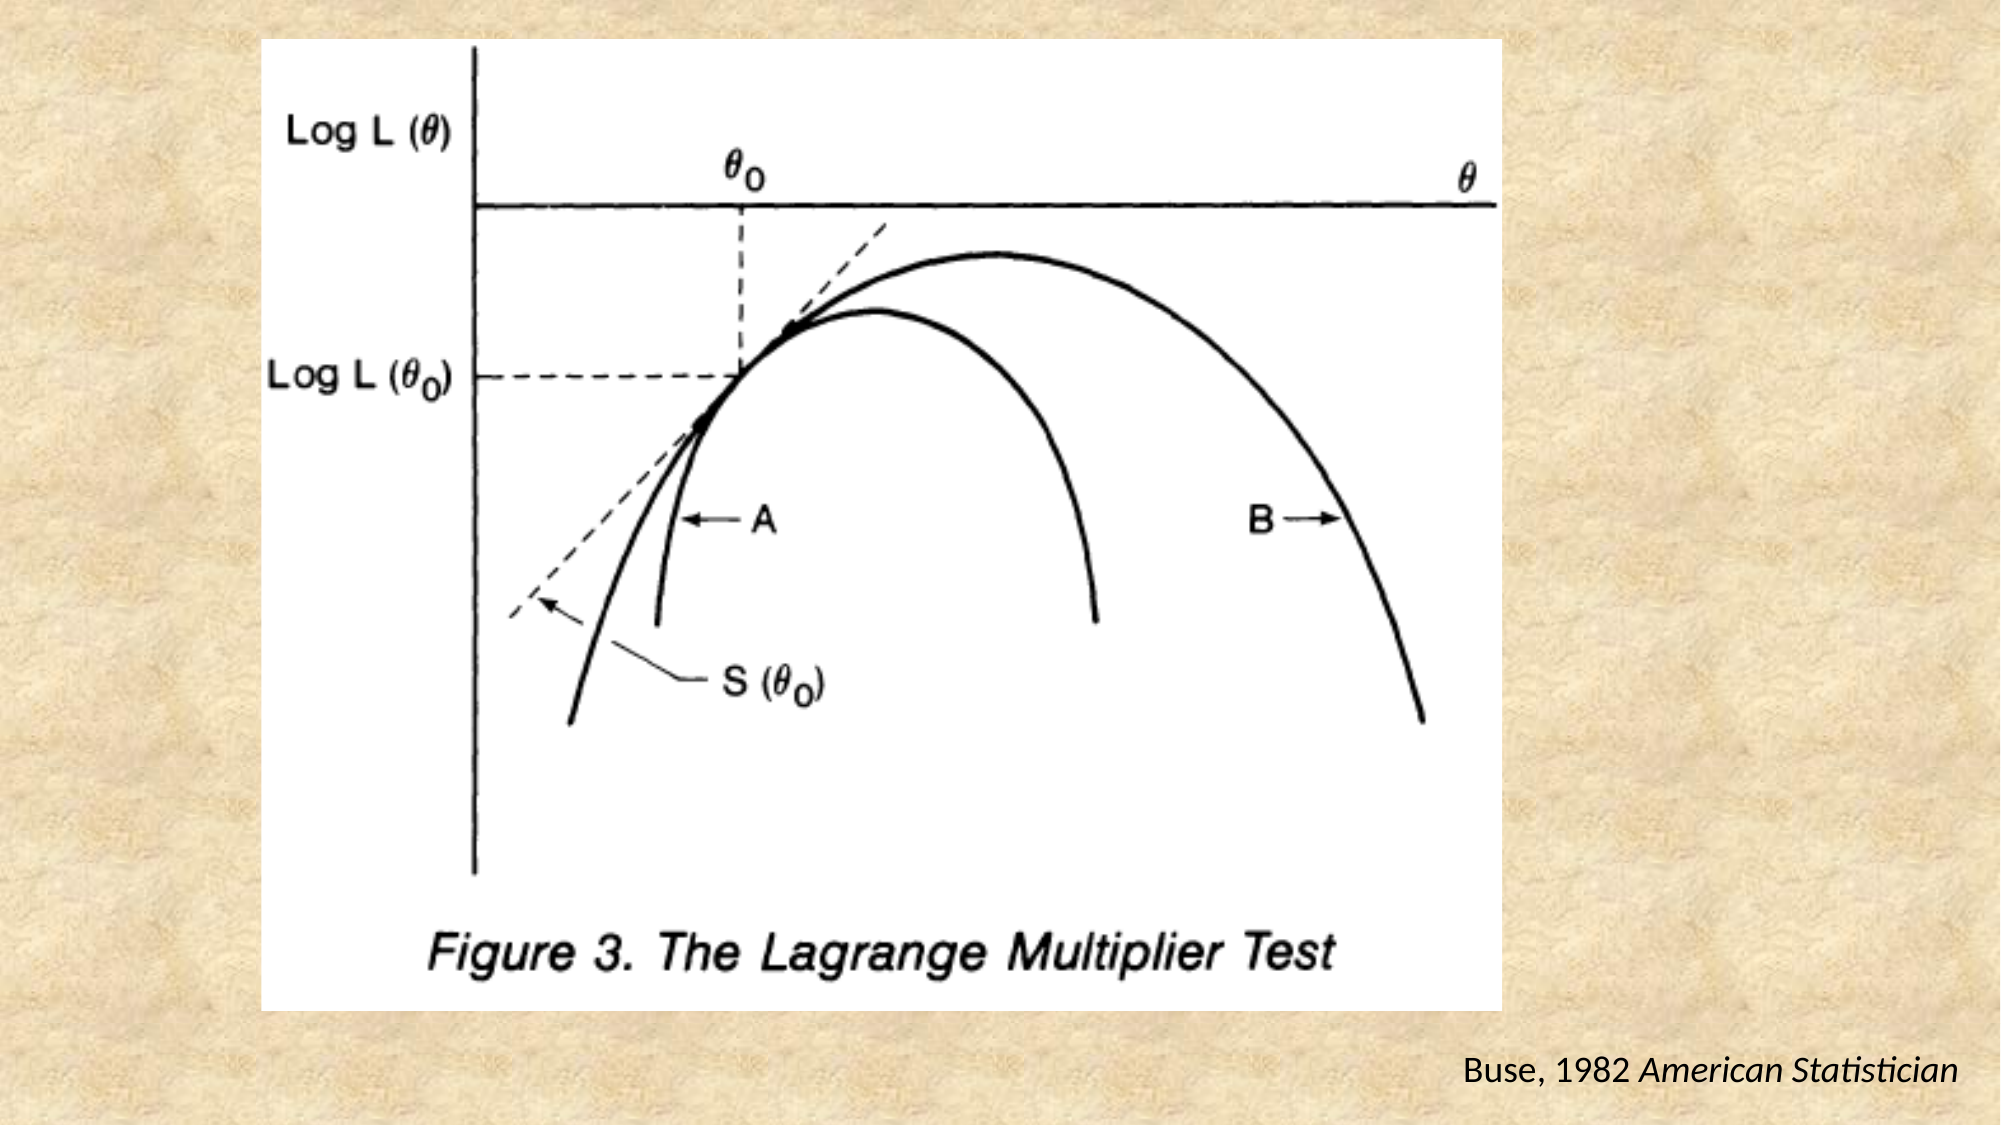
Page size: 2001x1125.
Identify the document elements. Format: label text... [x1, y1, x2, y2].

text_box Buse, 1982 American Statistician [1448, 1037, 1975, 1097]
picture [0, 0, 2001, 1125]
